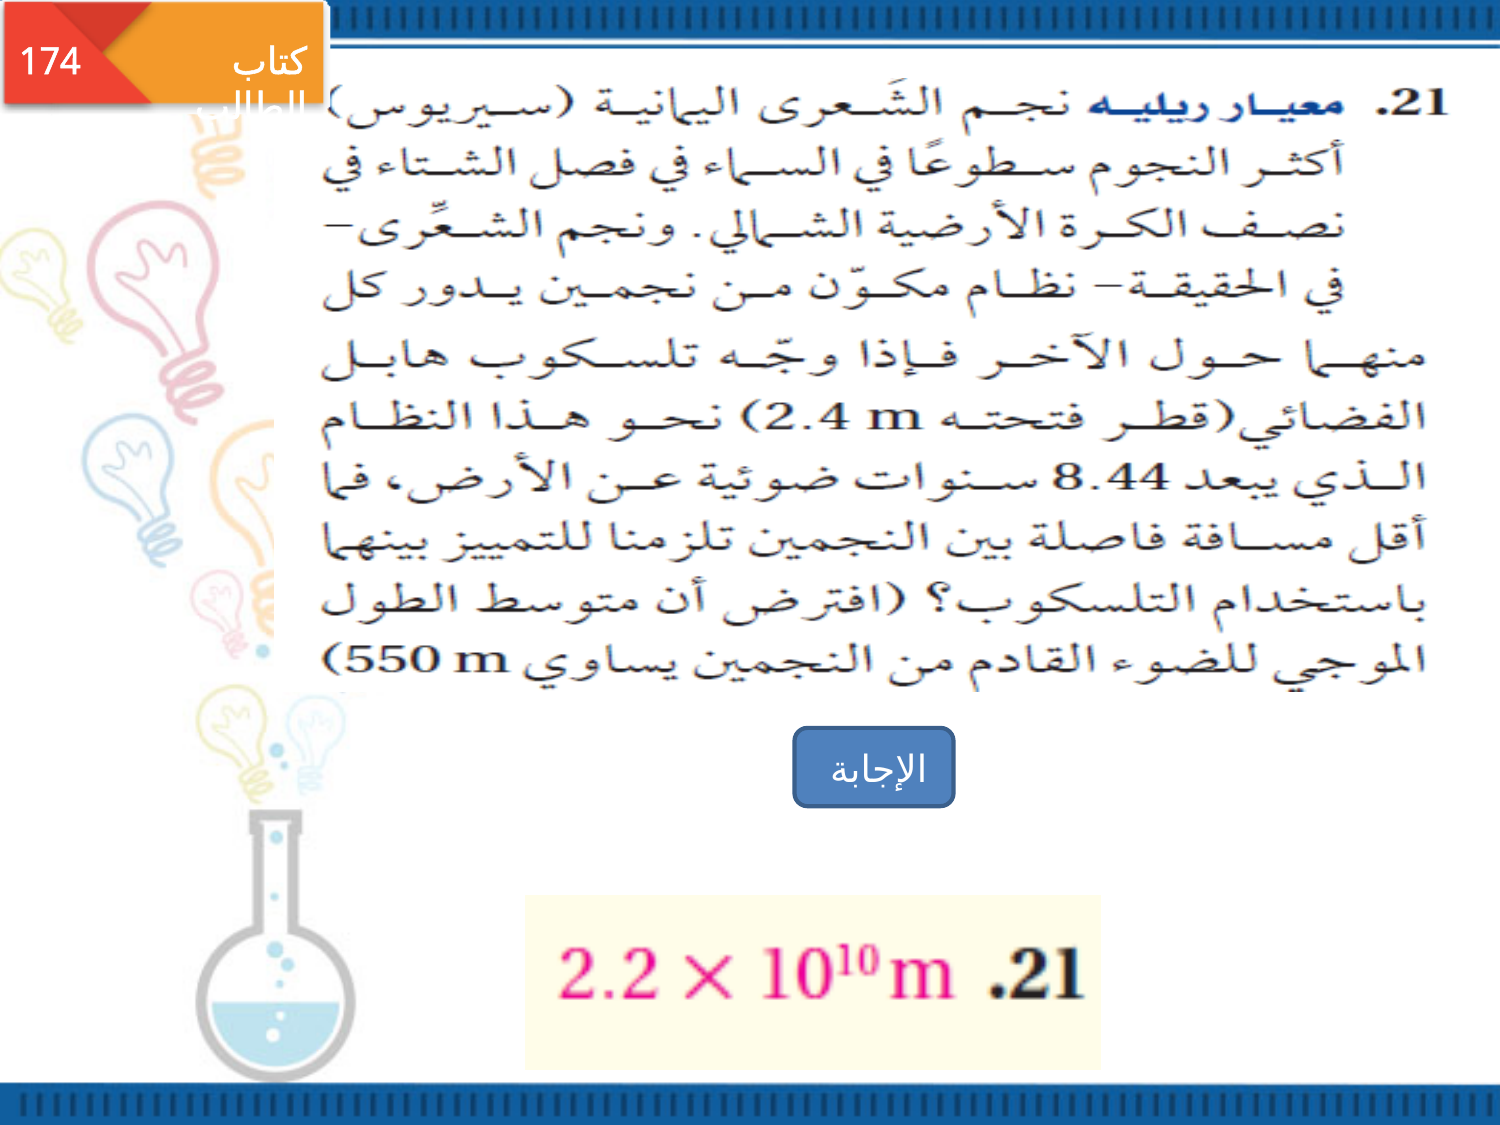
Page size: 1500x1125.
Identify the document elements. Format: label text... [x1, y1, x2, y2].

text_box الإجابة [792, 725, 956, 809]
picture [0, 0, 1500, 1125]
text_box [0, 0, 336, 120]
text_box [273, 77, 1459, 692]
